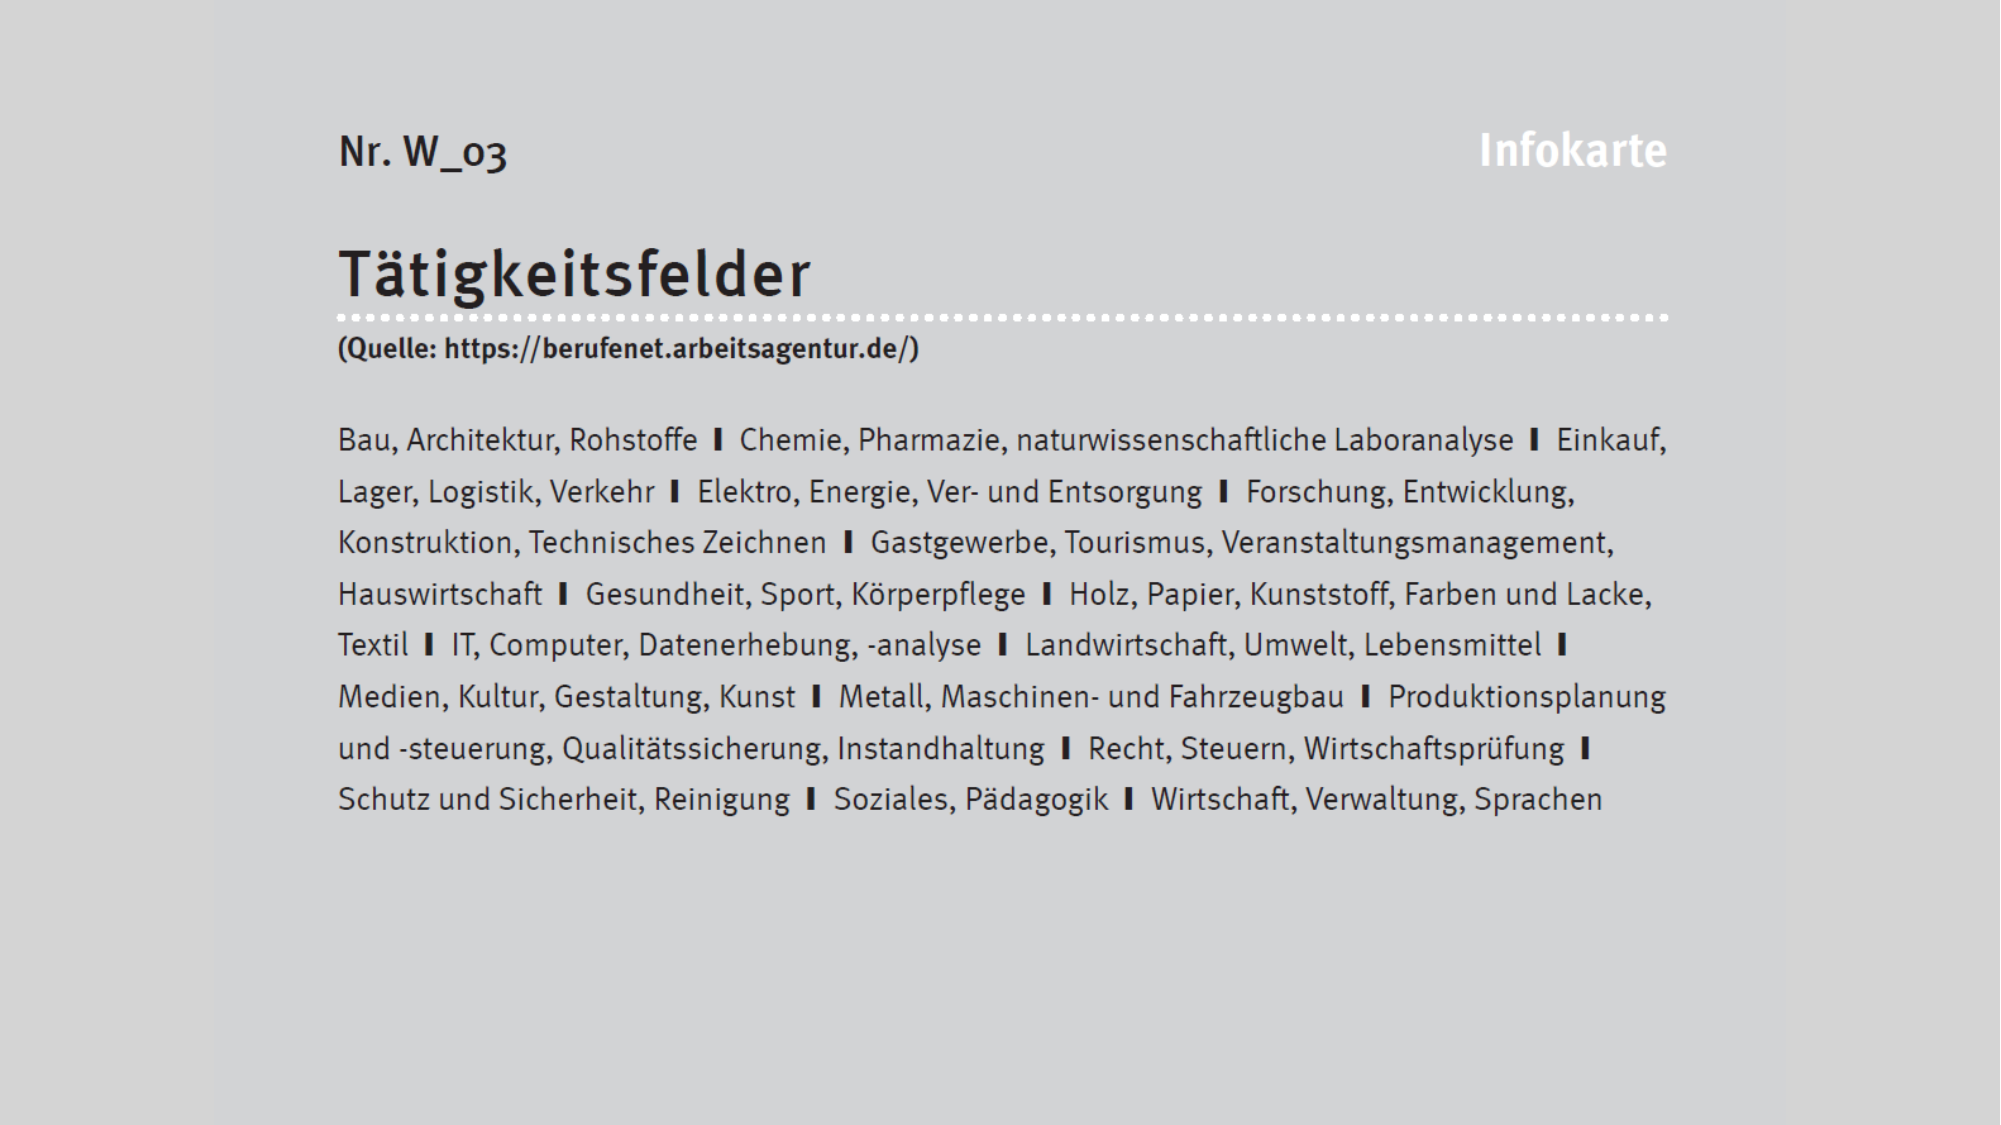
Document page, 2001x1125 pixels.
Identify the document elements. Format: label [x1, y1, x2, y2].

picture [214, 0, 1786, 1125]
